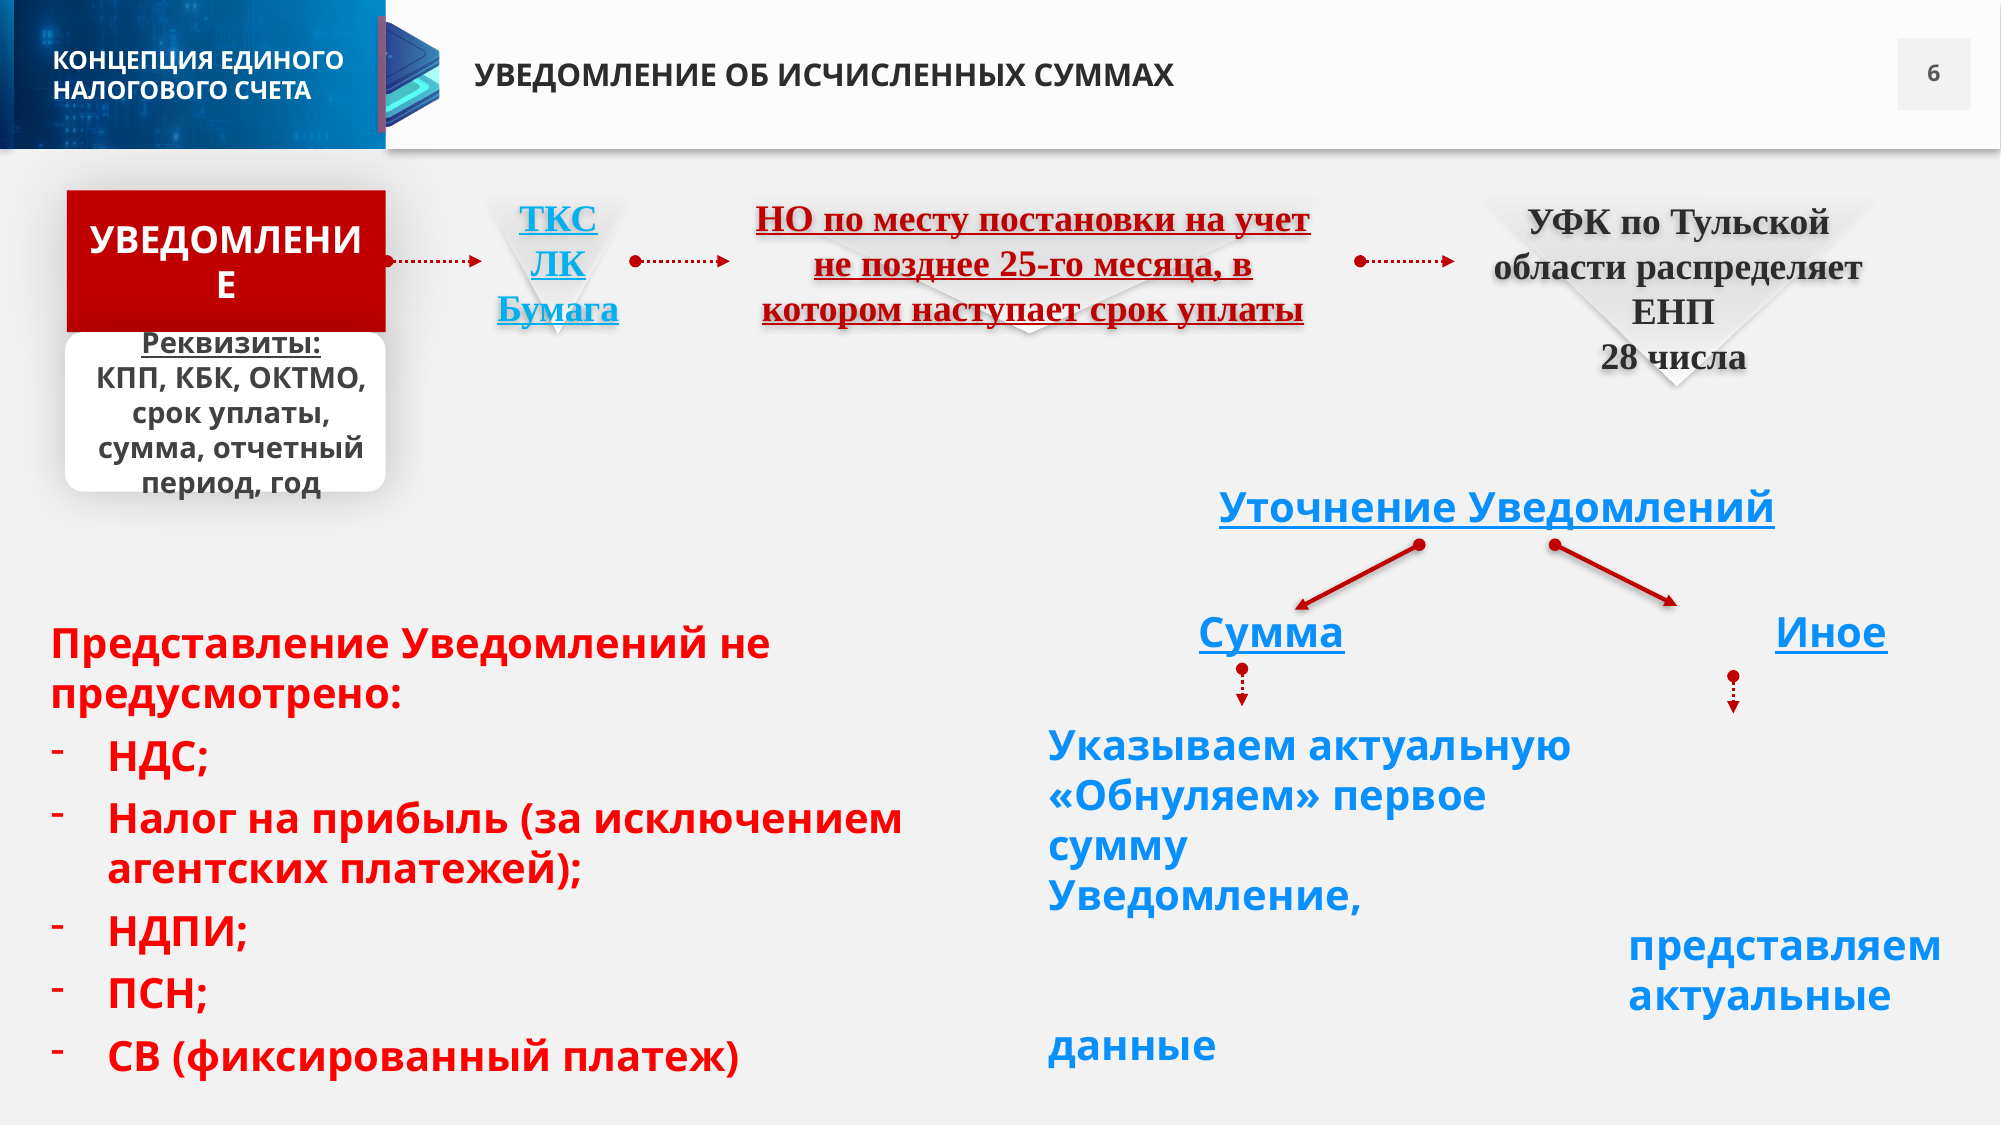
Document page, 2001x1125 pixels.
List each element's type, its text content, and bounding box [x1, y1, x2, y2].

text_box Уточнение Уведомлений Сумма Иное Указываем актуальную «Обнуляем» первое сумму Уведомление, представляем актуальные данные [1033, 473, 1961, 1125]
text_box Реквизиты: КПП, КБК, ОКТМО, срок уплаты, сумма, отчетный период, год [64, 331, 387, 493]
text_box ТКС ЛК Бумага [481, 189, 636, 333]
text_box УВЕДОМЛЕНИЕ ОБ ИСЧИСЛЕННЫХ СУММАХ [474, 0, 1632, 149]
picture [289, 52, 295, 64]
picture [305, 74, 310, 91]
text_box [1554, 544, 1678, 607]
text_box НО по месту постановки на учет не позднее 25-го месяца, в котором наступает срок уплаты [729, 189, 1337, 333]
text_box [1294, 544, 1420, 610]
picture [386, 22, 440, 127]
text_box Представление Уведомлений не предусмотрено: НДС; Налог на прибыль (за исключением агентских платежей); НДПИ; ПСН; СВ (фиксированный платеж) [35, 609, 940, 1088]
picture [0, 0, 323, 149]
text_box УФК по Тульской области распределяет ЕНП 28 числа [1471, 188, 1885, 386]
text_box УВЕДОМЛЕНИЕ [66, 190, 386, 319]
